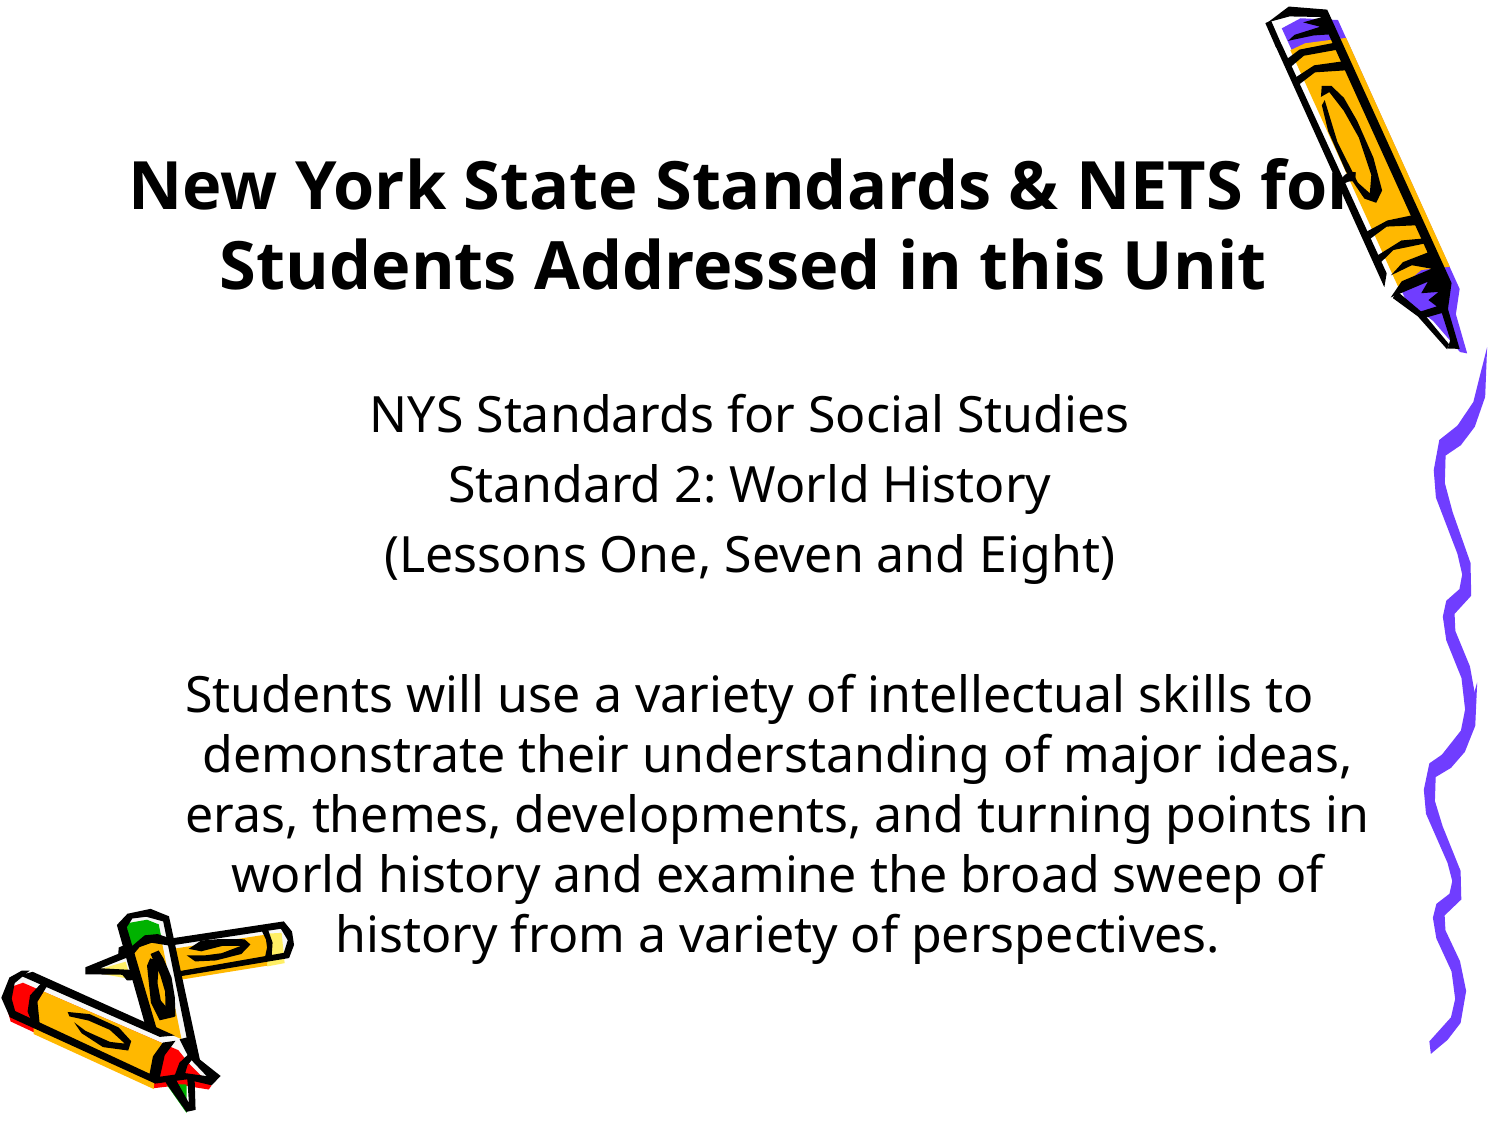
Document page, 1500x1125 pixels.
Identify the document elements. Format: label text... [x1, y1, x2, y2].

title New York State Standards & NETS for Students Addressed in this Unit [74, 212, 1413, 374]
list NYS Standards for Social Studies Standard 2: World History (Lessons One, Seven and Eight) Students will use a variety of intellectual skills to demonstrate their understanding of major ideas, eras, themes, developments, and turning points in world history and examine the broad sweep of history from a variety of perspectives. [74, 374, 1426, 1006]
